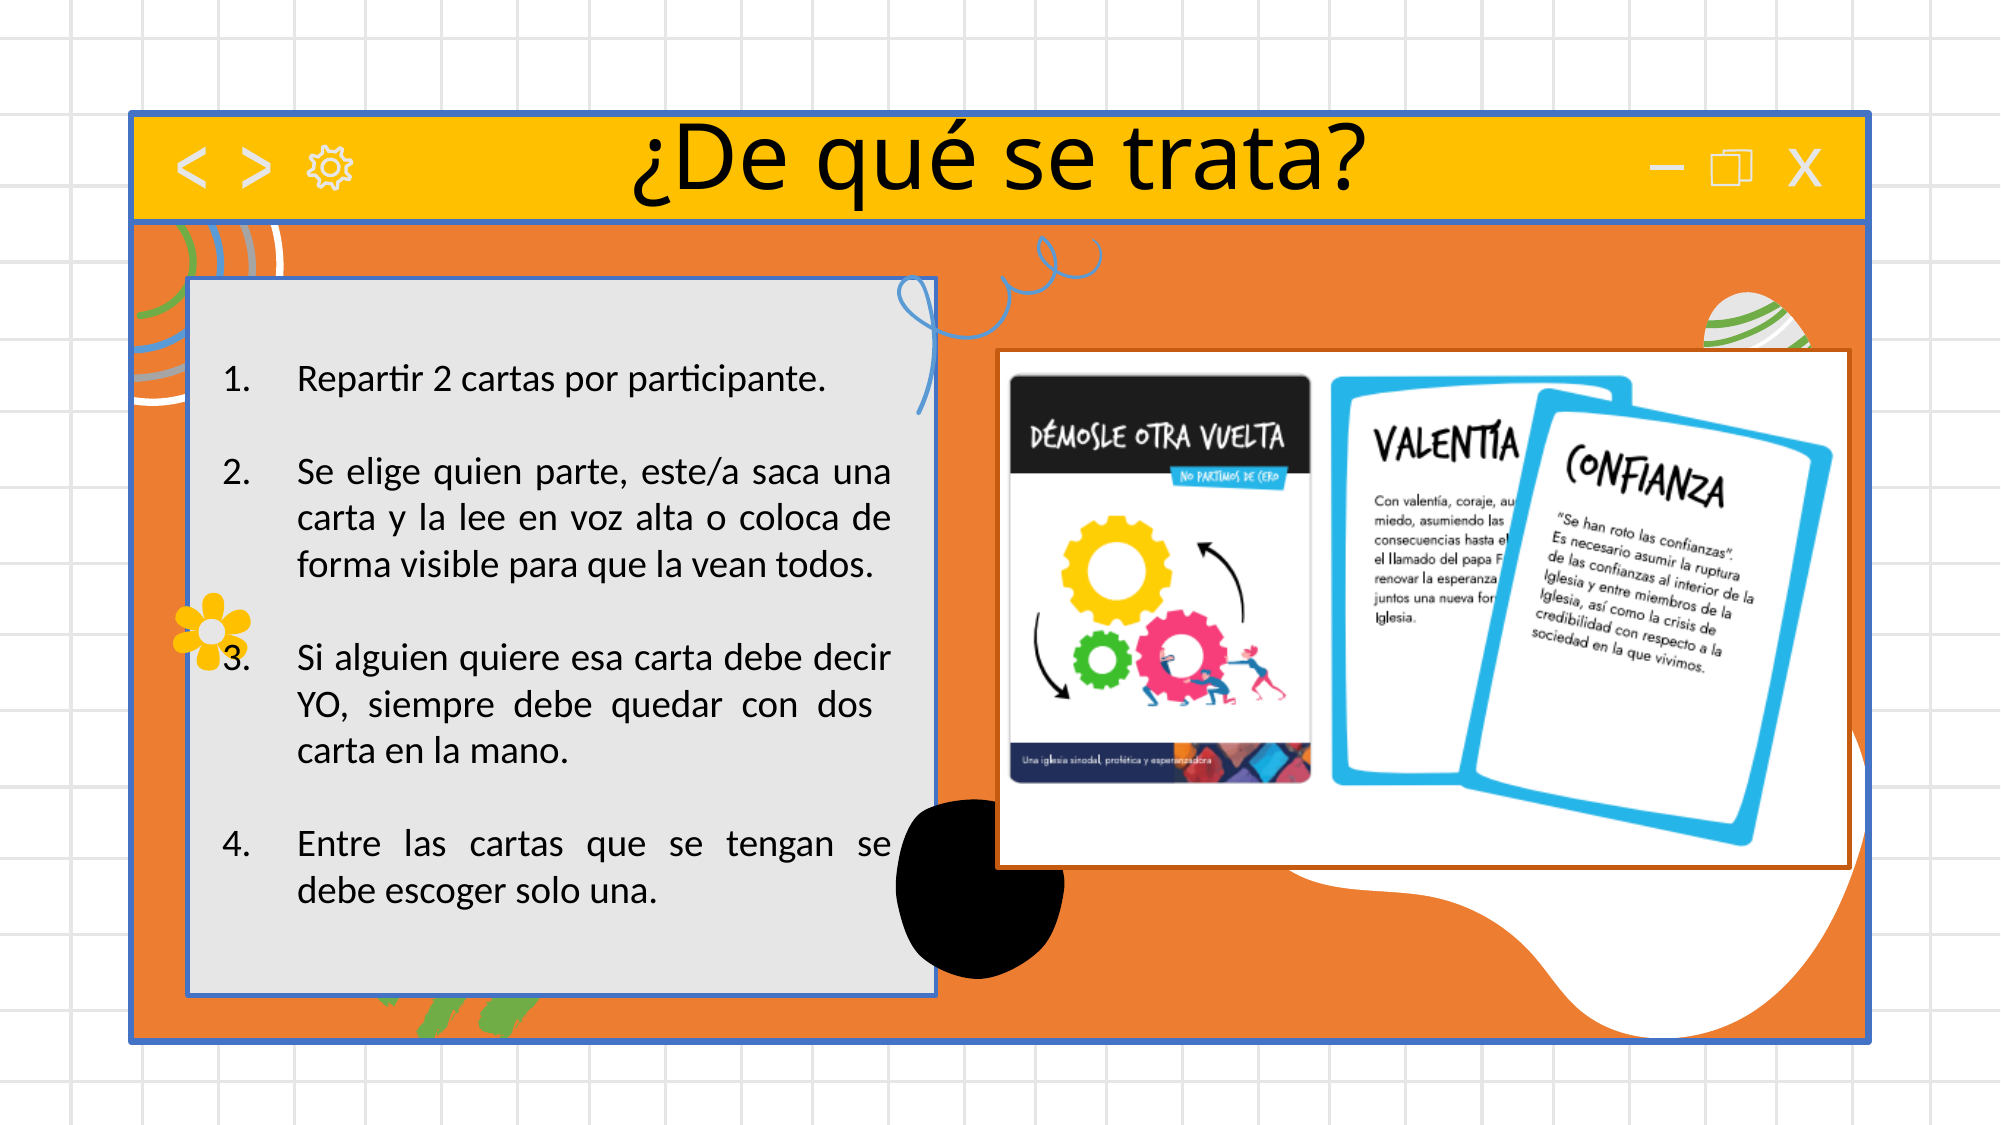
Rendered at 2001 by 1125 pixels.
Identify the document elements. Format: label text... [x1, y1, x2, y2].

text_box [166, 592, 255, 671]
picture [999, 352, 1848, 866]
subtitle Repartir 2 cartas por participante. Se elige quien parte, este/a saca una carta y la lee en voz alta o coloca de forma visible para que la vean todos. Si alguien quiere esa carta debe decir YO, siempre debe quedar con dos carta en la mano. Entre las cartas que se tengan se debe escoger solo una. [194, 491, 892, 773]
text_box [895, 799, 1065, 979]
text_box [187, 277, 936, 996]
title ¿De qué se trata? [157, 97, 1843, 223]
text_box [1702, 290, 1809, 352]
text_box [897, 235, 1103, 416]
